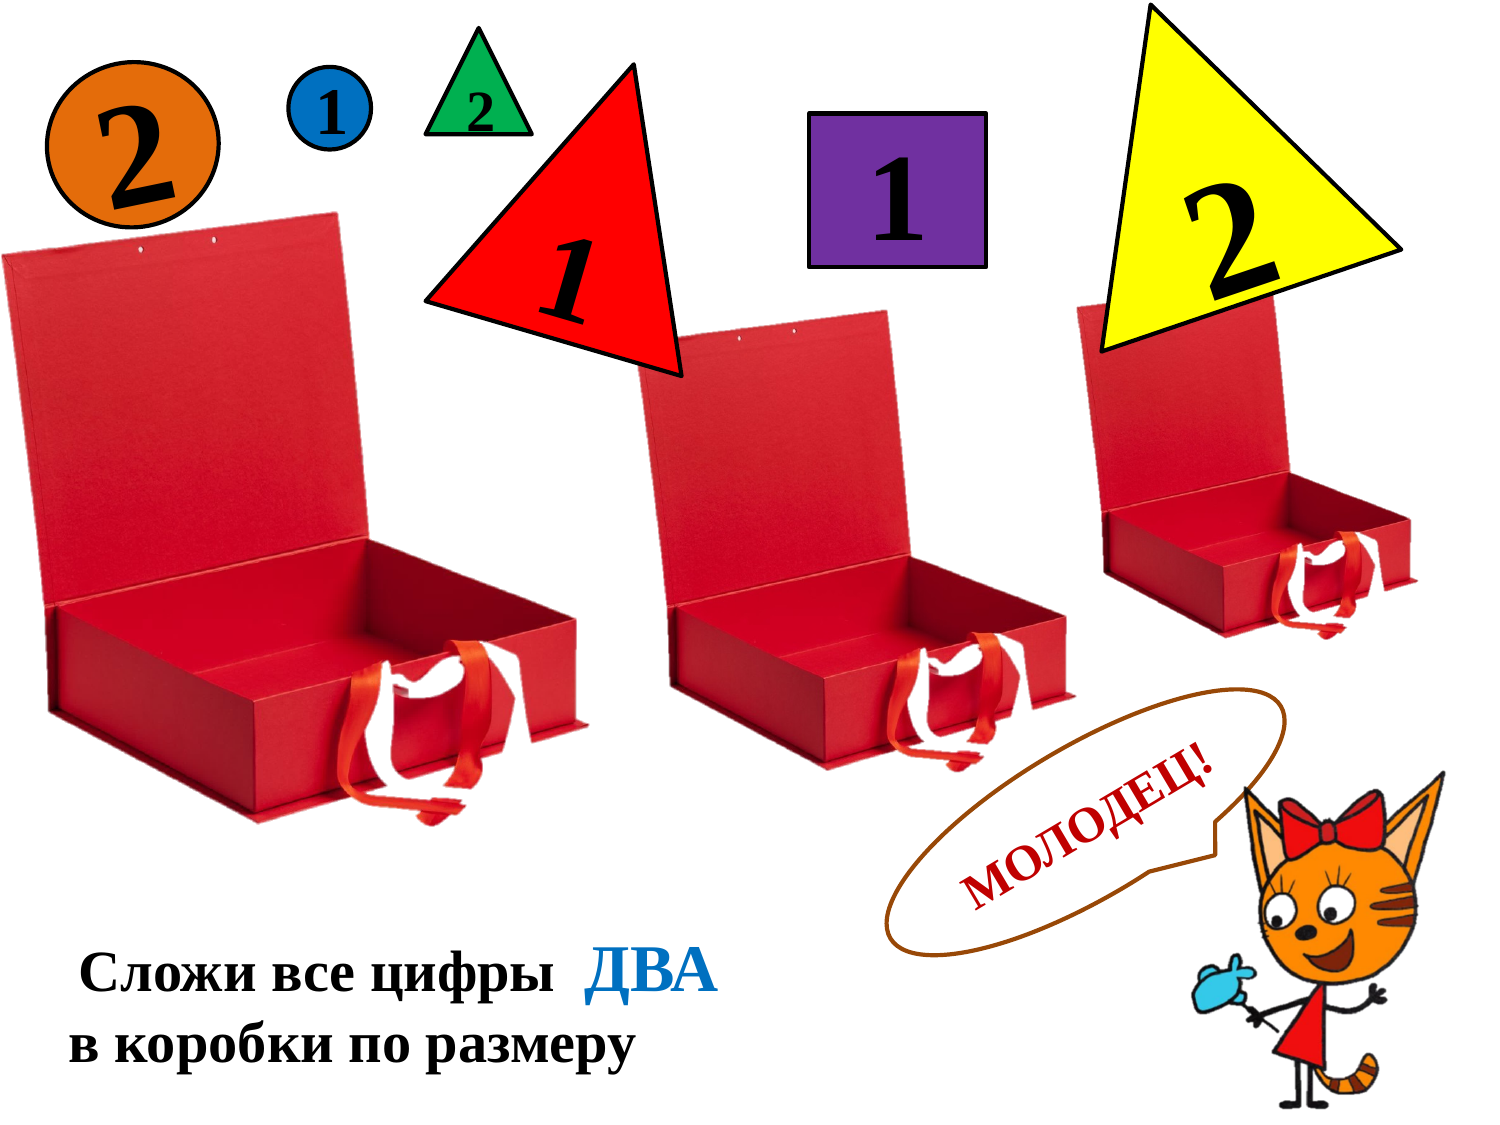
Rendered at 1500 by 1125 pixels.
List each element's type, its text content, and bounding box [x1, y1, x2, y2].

text_box Сложи все цифры ДВА в коробки по размеру [53, 916, 756, 1082]
picture [619, 279, 1429, 778]
text_box 2 [423, 25, 534, 137]
text_box 1 [286, 64, 374, 152]
picture [1138, 754, 1500, 1116]
text_box 2 [44, 59, 221, 206]
picture [0, 207, 608, 834]
text_box 2 [1109, 2, 1404, 278]
text_box 1 [807, 111, 988, 269]
text_box 1 [506, 62, 673, 311]
text_box МОЛОДЕЦ! [884, 687, 1287, 958]
